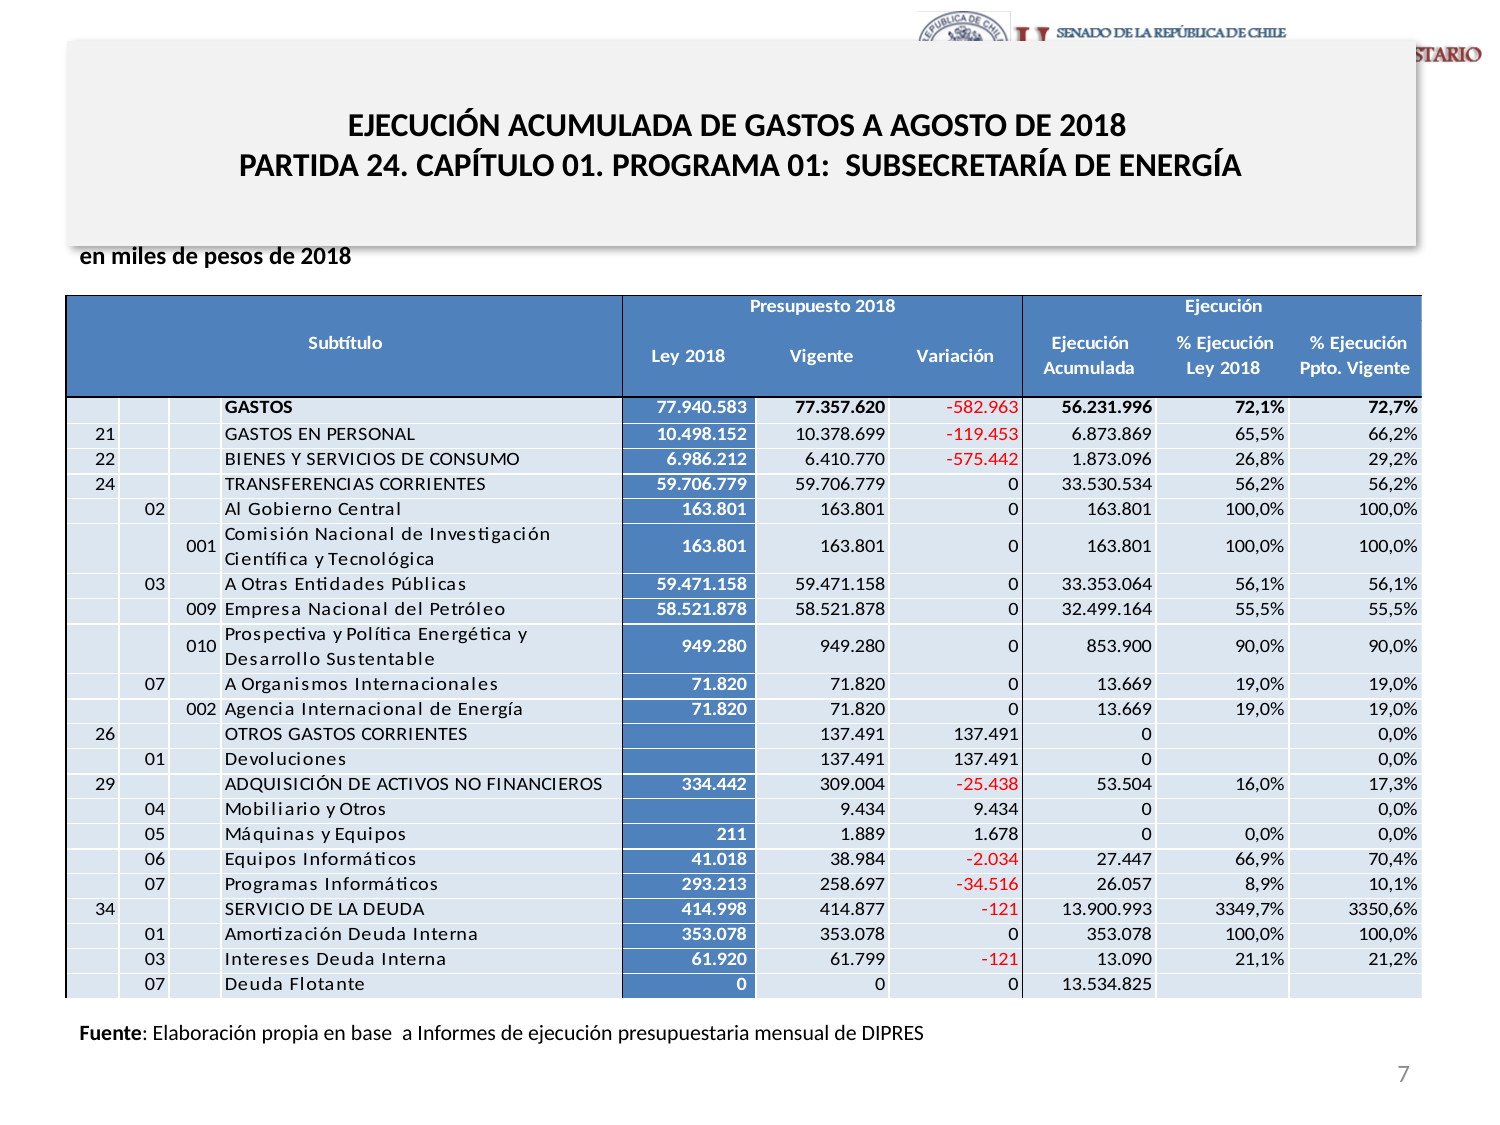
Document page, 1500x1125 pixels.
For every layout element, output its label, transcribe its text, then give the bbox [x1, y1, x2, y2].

title EJECUCIÓN ACUMULADA DE GASTOS A AGOSTO DE 2018 PARTIDA 24. CAPÍTULO 01. PROGRAMA 01: SUBSECRETARÍA DE ENERGÍA [67, 41, 1415, 246]
text_box en miles de pesos de 2018 [64, 231, 1268, 264]
slide_number 7 [1074, 1042, 1425, 1103]
picture [918, 0, 1497, 114]
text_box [64, 294, 1424, 1000]
footer Fuente: Elaboración propia en base a Informes de ejecución presupuestaria mensual de DIPRES [64, 1011, 1319, 1072]
